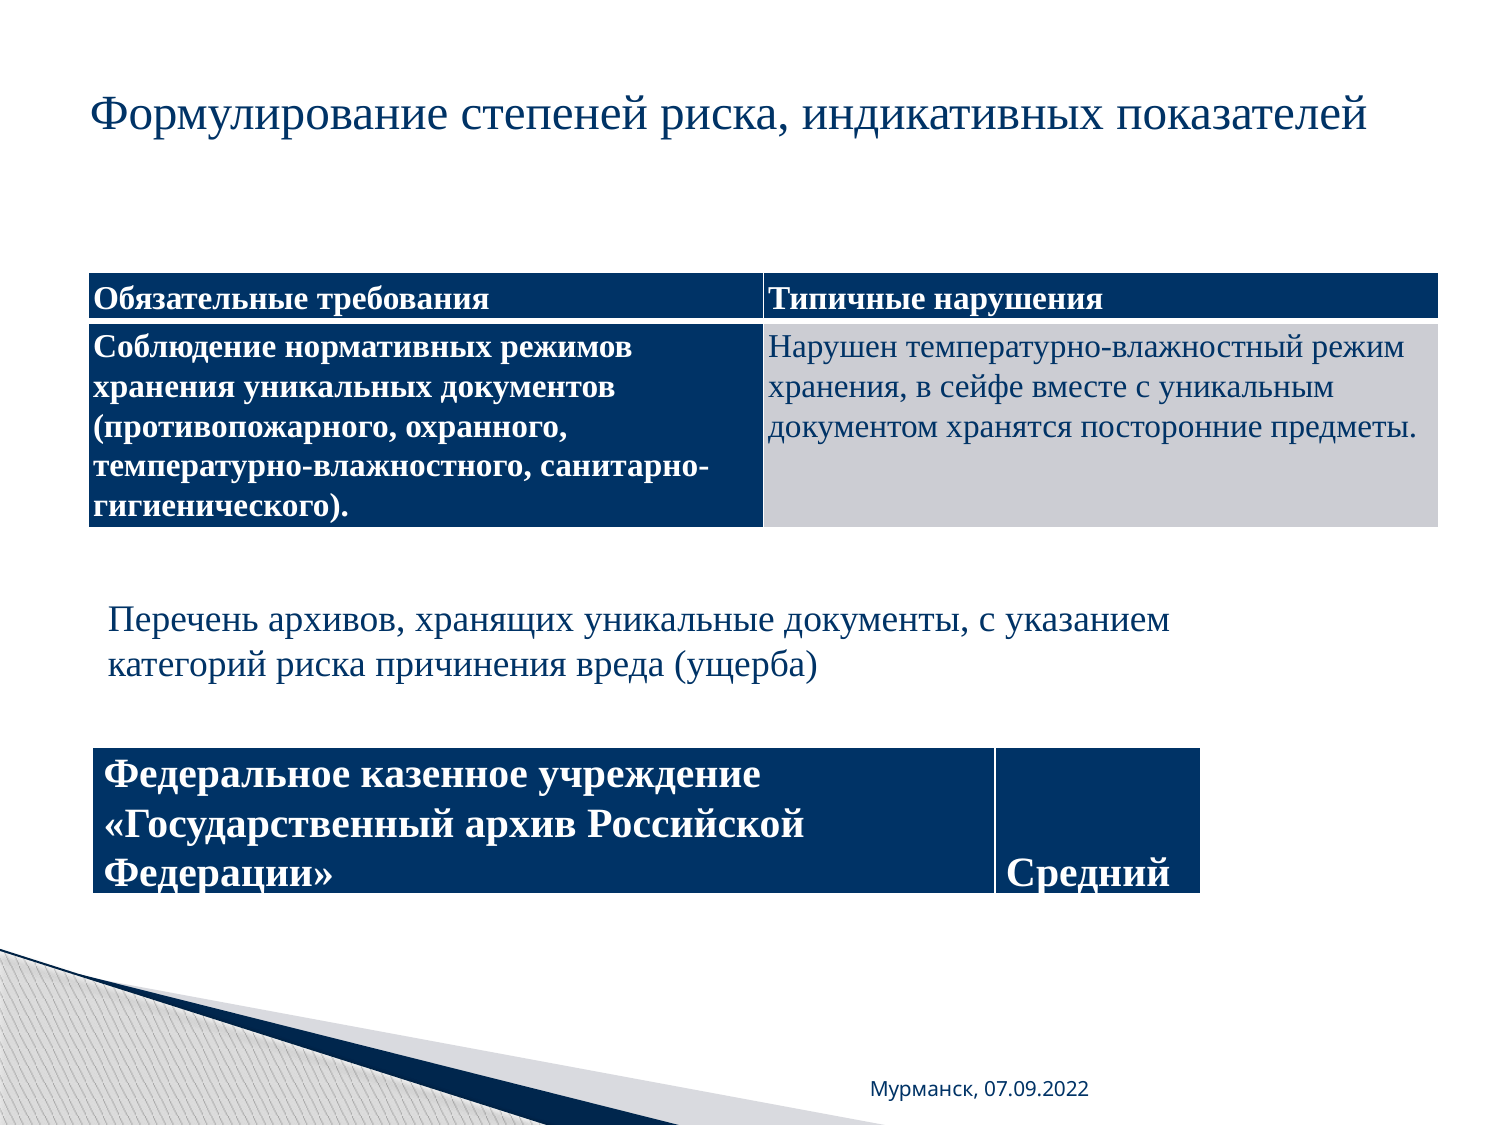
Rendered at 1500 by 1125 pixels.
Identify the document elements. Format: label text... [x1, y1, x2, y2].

footer Мурманск, 07.09.2022 [718, 1051, 1105, 1112]
table_header Средний [996, 748, 1200, 893]
text_box Перечень архивов, хранящих уникальные документы, с указанием категорий риска причинения вреда (ущерба) [93, 586, 1197, 737]
table_header Типичные нарушения [764, 273, 1438, 318]
table_cell Соблюдение нормативных режимов хранения уникальных документов (противопожарного, охранного, температурно-влажностного, санитарно-гигиенического). [89, 324, 763, 527]
title Формулирование степеней риска, индикативных показателей [75, 66, 1425, 233]
table_header Федеральное казенное учреждение «Государственный архив Российской Федерации» [93, 748, 994, 893]
table_header Обязательные требования [89, 273, 763, 318]
table_cell Нарушен температурно-влажностный режим хранения, в сейфе вместе с уникальным документом хранятся посторонние предметы. [764, 324, 1438, 527]
